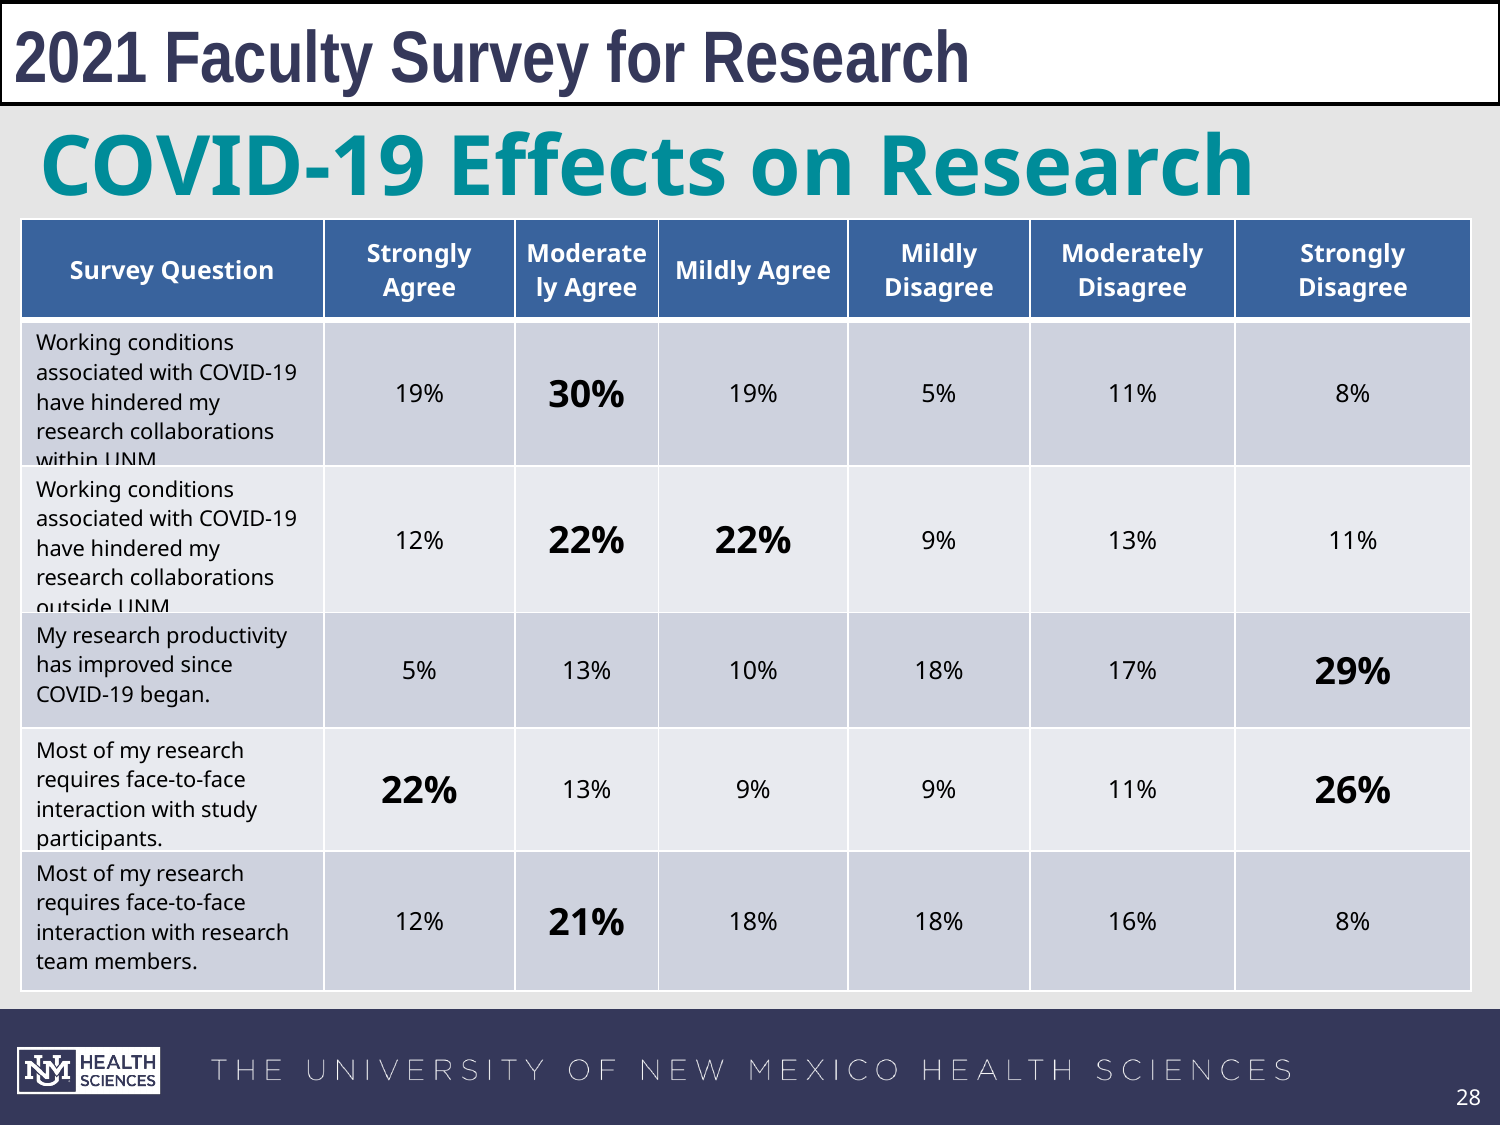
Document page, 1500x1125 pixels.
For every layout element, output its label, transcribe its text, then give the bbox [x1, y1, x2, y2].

table_cell 11% [1236, 467, 1470, 612]
table_header Moderately Agree [516, 220, 658, 317]
table_cell 22% [325, 729, 514, 850]
table_cell 9% [659, 729, 847, 850]
table_header Strongly Agree [325, 220, 514, 317]
table_cell 22% [516, 467, 658, 612]
table_cell 8% [1236, 323, 1470, 465]
table_cell 19% [659, 323, 847, 465]
table_cell Working conditions associated with COVID-19 have hindered my research collaborations outside UNM. [22, 467, 323, 612]
table_cell 12% [325, 852, 514, 990]
picture [156, 1031, 1344, 1108]
table_header Strongly Disagree [1236, 220, 1470, 317]
table_cell 5% [325, 613, 514, 727]
table_cell 21% [516, 852, 658, 990]
table_cell 9% [849, 467, 1029, 612]
table_cell 13% [516, 729, 658, 850]
table_cell 13% [516, 613, 658, 727]
table_cell 22% [659, 467, 847, 612]
table_header Survey Question [22, 220, 323, 317]
table_cell 18% [659, 852, 847, 990]
table_cell Most of my research requires face-to-face interaction with study participants. [22, 729, 323, 850]
table_header Mildly Disagree [849, 220, 1029, 317]
table_cell 18% [849, 852, 1029, 990]
text_box 2021 Faculty Survey for Research [0, 0, 1500, 106]
table_cell Working conditions associated with COVID-19 have hindered my research collaborations within UNM. [22, 323, 323, 465]
table_cell 30% [516, 323, 658, 465]
table_cell 13% [1031, 467, 1234, 612]
table_cell 29% [1236, 613, 1470, 727]
table_cell 19% [325, 323, 514, 465]
table_cell 12% [325, 467, 514, 612]
table_cell Most of my research requires face-to-face interaction with research team members. [22, 852, 323, 990]
table_cell 11% [1031, 323, 1234, 465]
table_cell 17% [1031, 613, 1234, 727]
table_cell 26% [1236, 729, 1470, 850]
table_header Moderately Disagree [1031, 220, 1234, 317]
table_cell 18% [849, 613, 1029, 727]
title COVID-19 Effects on Research [24, 106, 1500, 230]
table_cell 16% [1031, 852, 1234, 990]
table_cell My research productivity has improved since COVID-19 began. [22, 613, 323, 727]
table_cell 9% [849, 729, 1029, 850]
table_cell 5% [849, 323, 1029, 465]
table_cell 10% [659, 613, 847, 727]
table_cell 11% [1031, 729, 1234, 850]
table_header Mildly Agree [659, 220, 847, 317]
table_cell 8% [1236, 852, 1470, 990]
slide_number 28 [1437, 1072, 1500, 1125]
